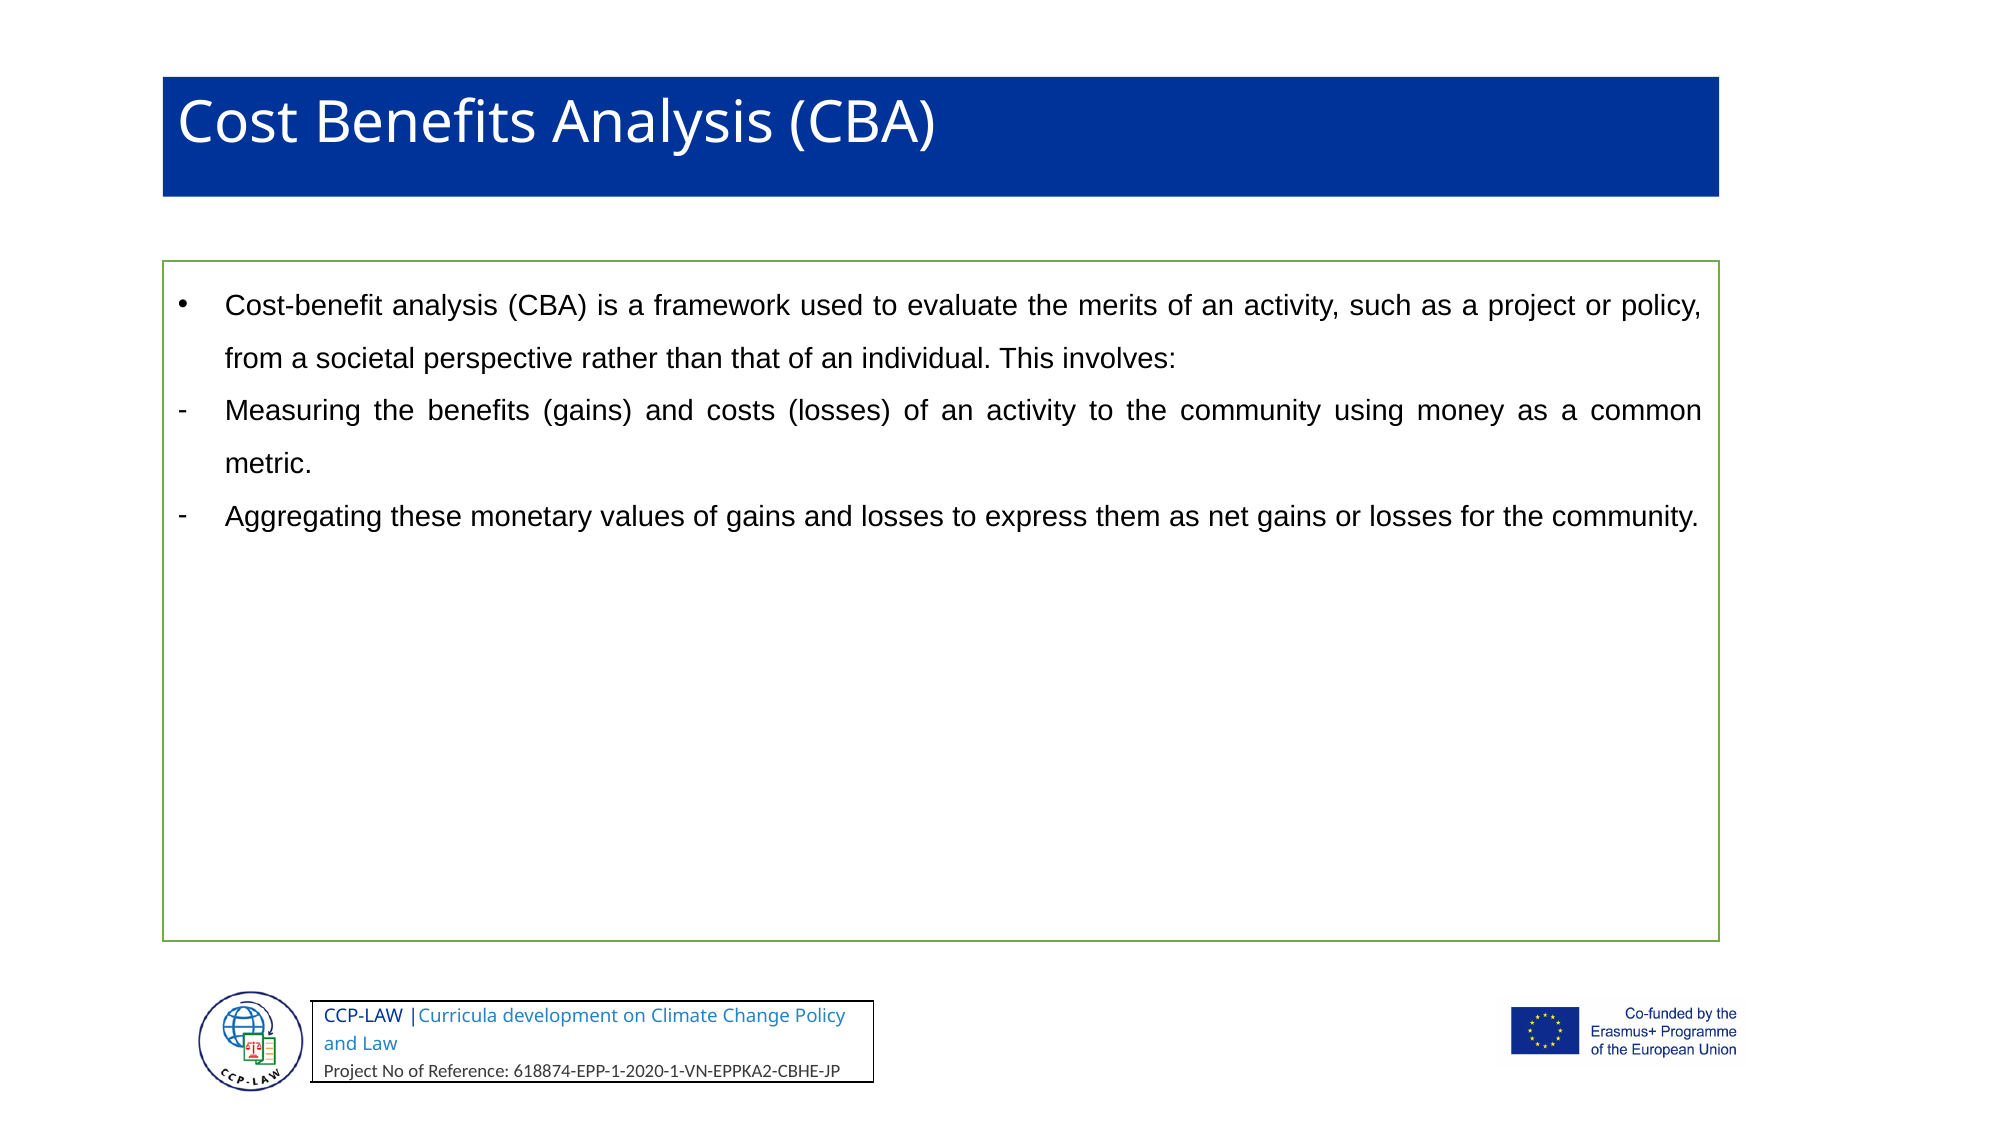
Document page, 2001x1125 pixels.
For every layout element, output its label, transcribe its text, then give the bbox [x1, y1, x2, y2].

picture [195, 984, 310, 1095]
picture [1497, 997, 1748, 1068]
text_box Cost Benefits Analysis (CBA) [162, 76, 1720, 197]
text_box Cost-benefit analysis (CBA) is a framework used to evaluate the merits of an activity, such as a project or policy, from a societal perspective rather than that of an individual. This involves: Measuring the benefits (gains) and costs (losses) of an activity to the community using money as a common metric. Aggregating these monetary values of gains and losses to express them as net gains or losses for the community. [162, 261, 1720, 942]
